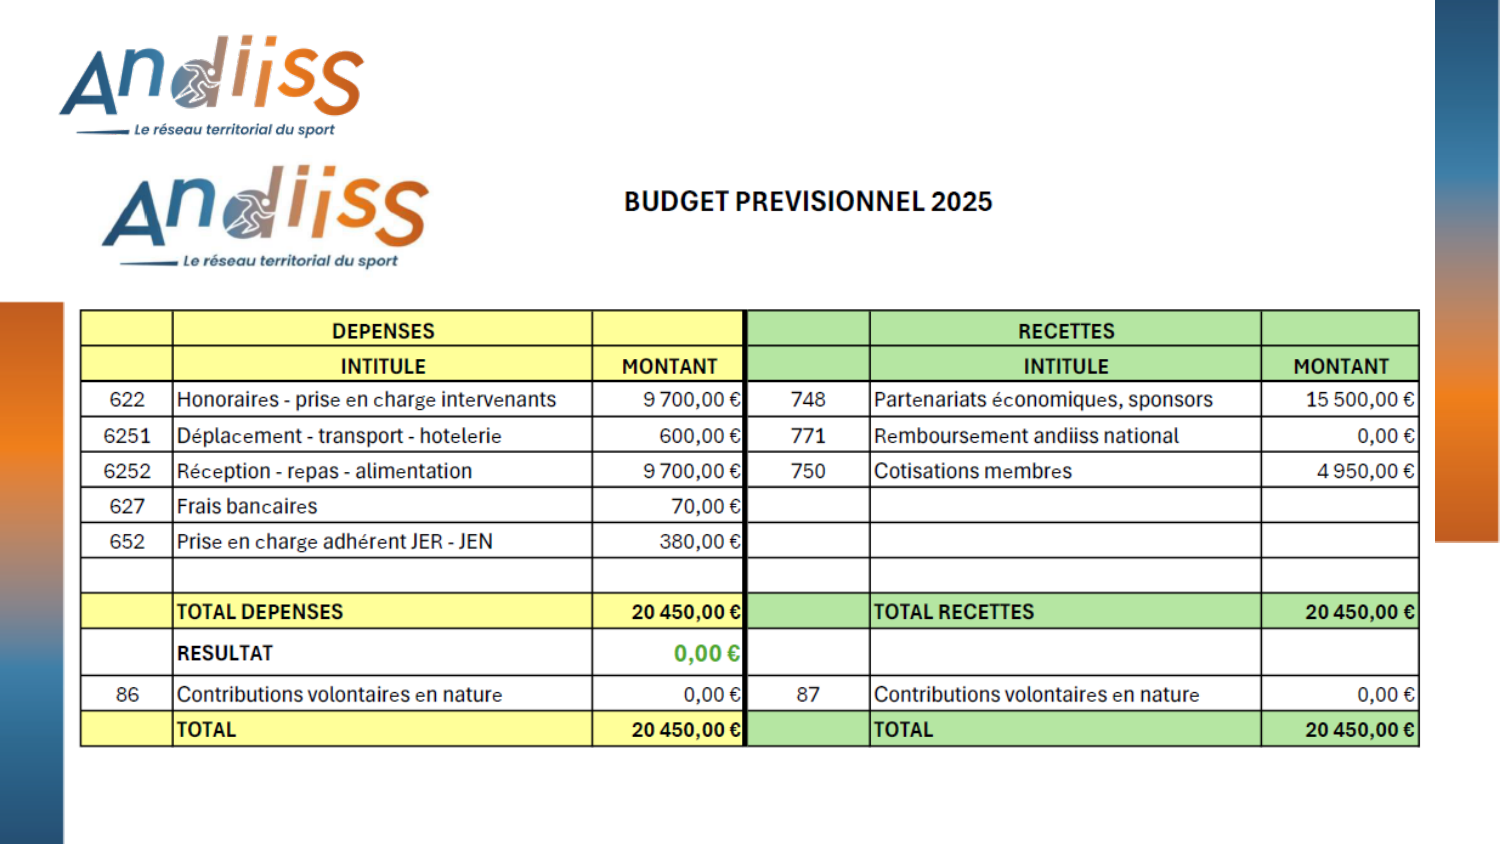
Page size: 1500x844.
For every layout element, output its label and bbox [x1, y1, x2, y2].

picture [1435, 0, 1500, 543]
picture [37, 15, 1430, 753]
picture [0, 301, 65, 844]
